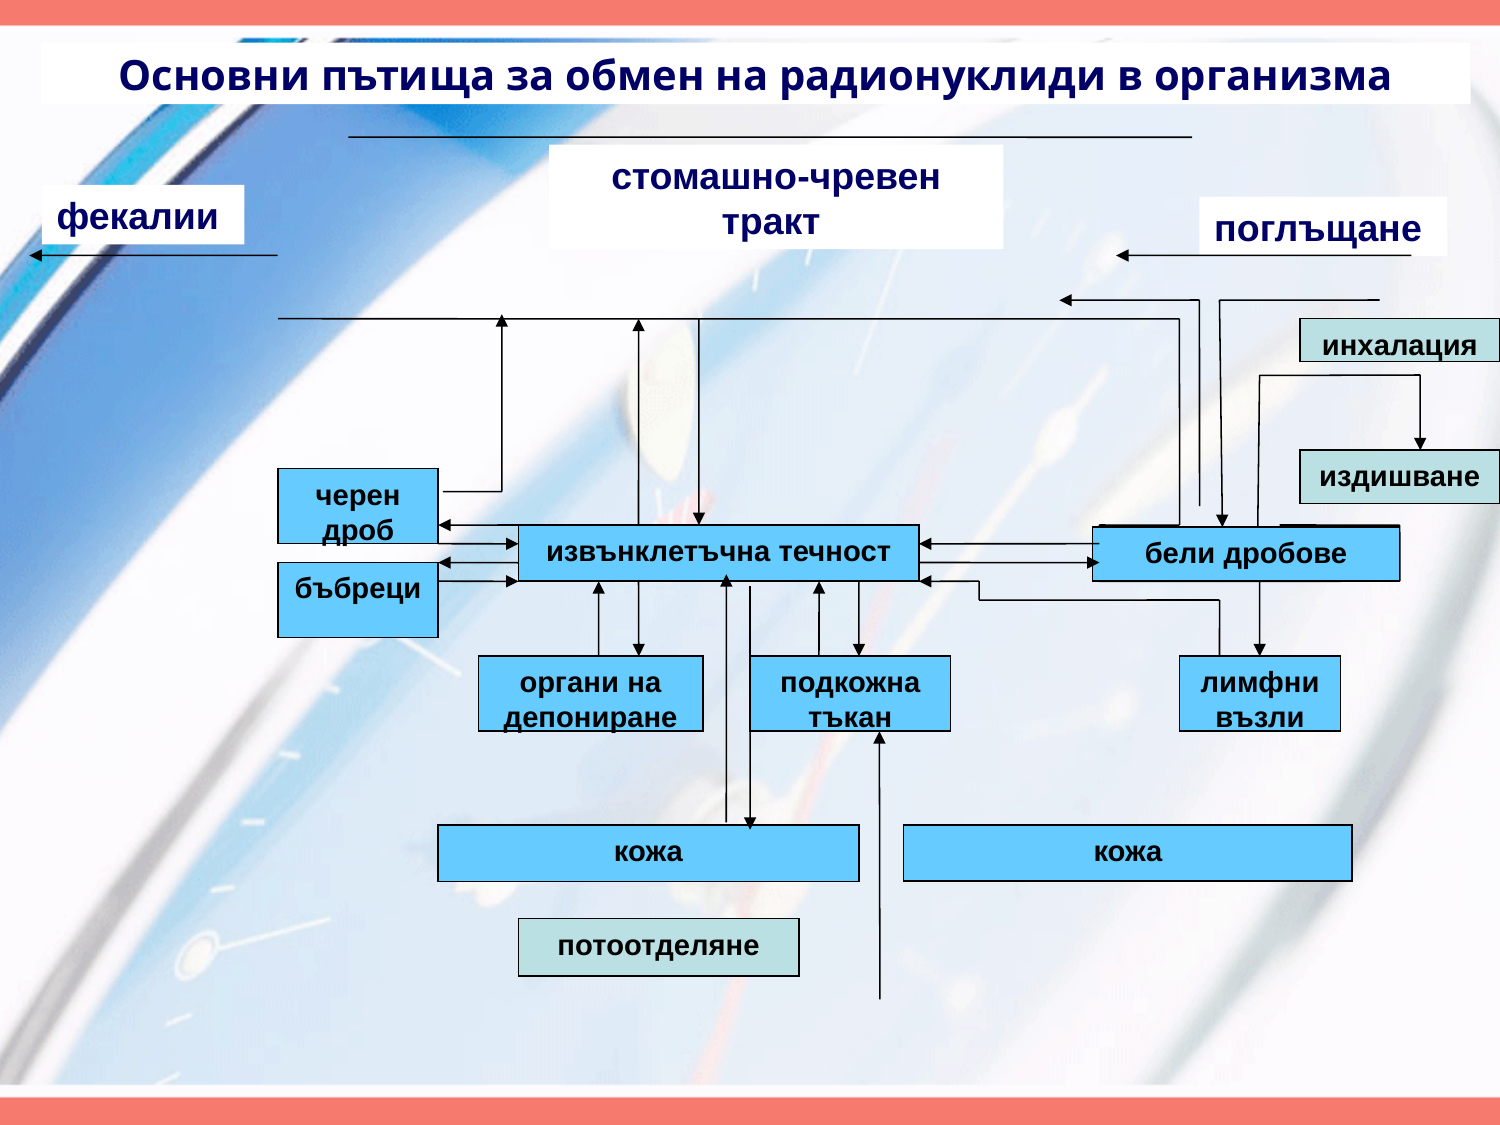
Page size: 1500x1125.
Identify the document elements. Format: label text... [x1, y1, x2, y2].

text_box [918, 575, 980, 588]
text_box извънклетъчна течност [518, 525, 919, 582]
text_box [438, 537, 519, 550]
text_box кожа [903, 825, 1353, 882]
text_box [592, 581, 605, 657]
text_box [29, 249, 278, 262]
text_box [812, 581, 826, 657]
text_box [852, 581, 866, 657]
text_box кожа [438, 825, 859, 882]
title Основни пътища за обмен на радионуклиди в организма [41, 42, 1471, 105]
text_box [438, 518, 519, 532]
picture [0, 0, 1500, 1125]
text_box бъбреци [278, 562, 439, 638]
text_box [438, 556, 519, 569]
text_box [1116, 249, 1412, 262]
text_box подкожна тъкан [751, 656, 951, 732]
text_box [1216, 299, 1229, 527]
text_box [495, 314, 509, 492]
text_box [632, 581, 645, 657]
text_box потоотделяне [518, 918, 799, 976]
text_box фекалии [41, 184, 245, 245]
text_box [1059, 294, 1199, 307]
text_box [743, 586, 757, 830]
text_box [873, 731, 886, 1000]
text_box [720, 574, 733, 823]
text_box [1414, 374, 1427, 449]
text_box лимфни възли [1179, 656, 1341, 732]
text_box инхалация [1299, 318, 1500, 362]
text_box бели дробове [1092, 527, 1400, 582]
text_box [632, 318, 645, 526]
text_box [1253, 581, 1266, 657]
text_box поглъщане [1199, 196, 1448, 257]
text_box [692, 318, 706, 526]
text_box [918, 556, 1100, 569]
text_box [438, 575, 519, 588]
text_box стомашно-чревен тракт [549, 144, 1004, 250]
text_box черен дроб [278, 468, 439, 544]
text_box издишване [1299, 449, 1500, 504]
text_box [918, 537, 1100, 550]
text_box органи на депониране [478, 656, 703, 732]
